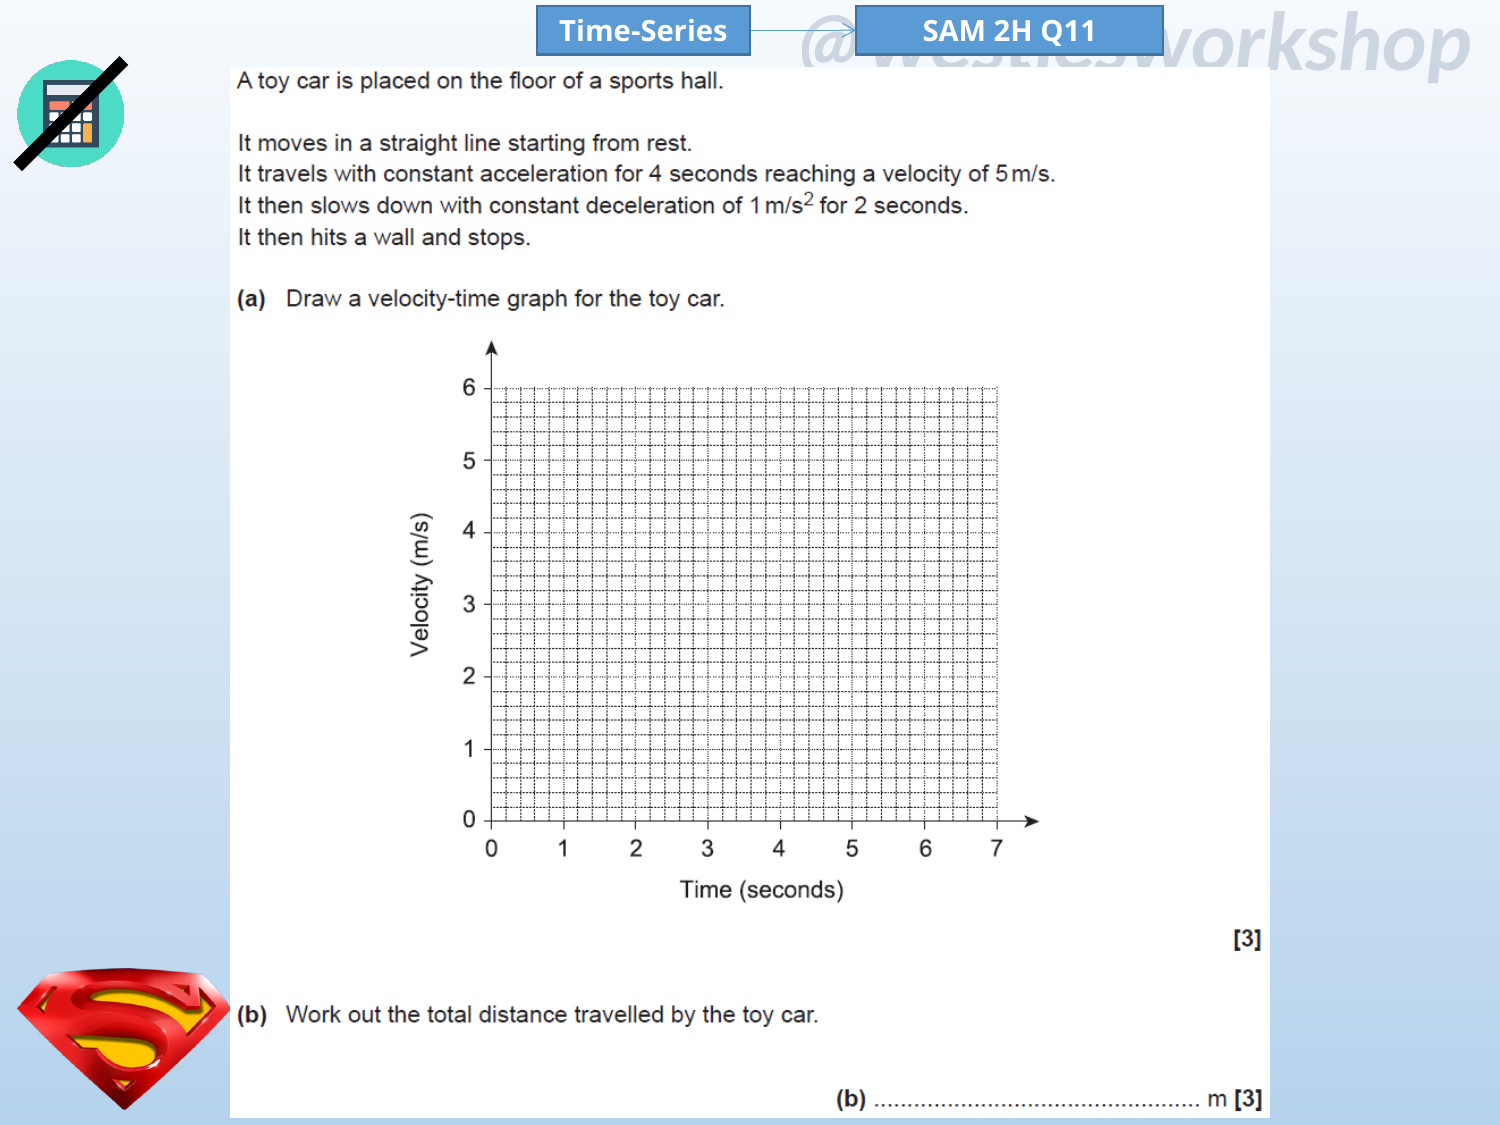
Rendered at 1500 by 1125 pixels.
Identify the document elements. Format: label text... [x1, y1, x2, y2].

text_box SAM 2H Q11 [855, 5, 1164, 56]
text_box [17, 60, 124, 167]
picture [17, 67, 1270, 1118]
text_box Time-Series [536, 5, 751, 56]
